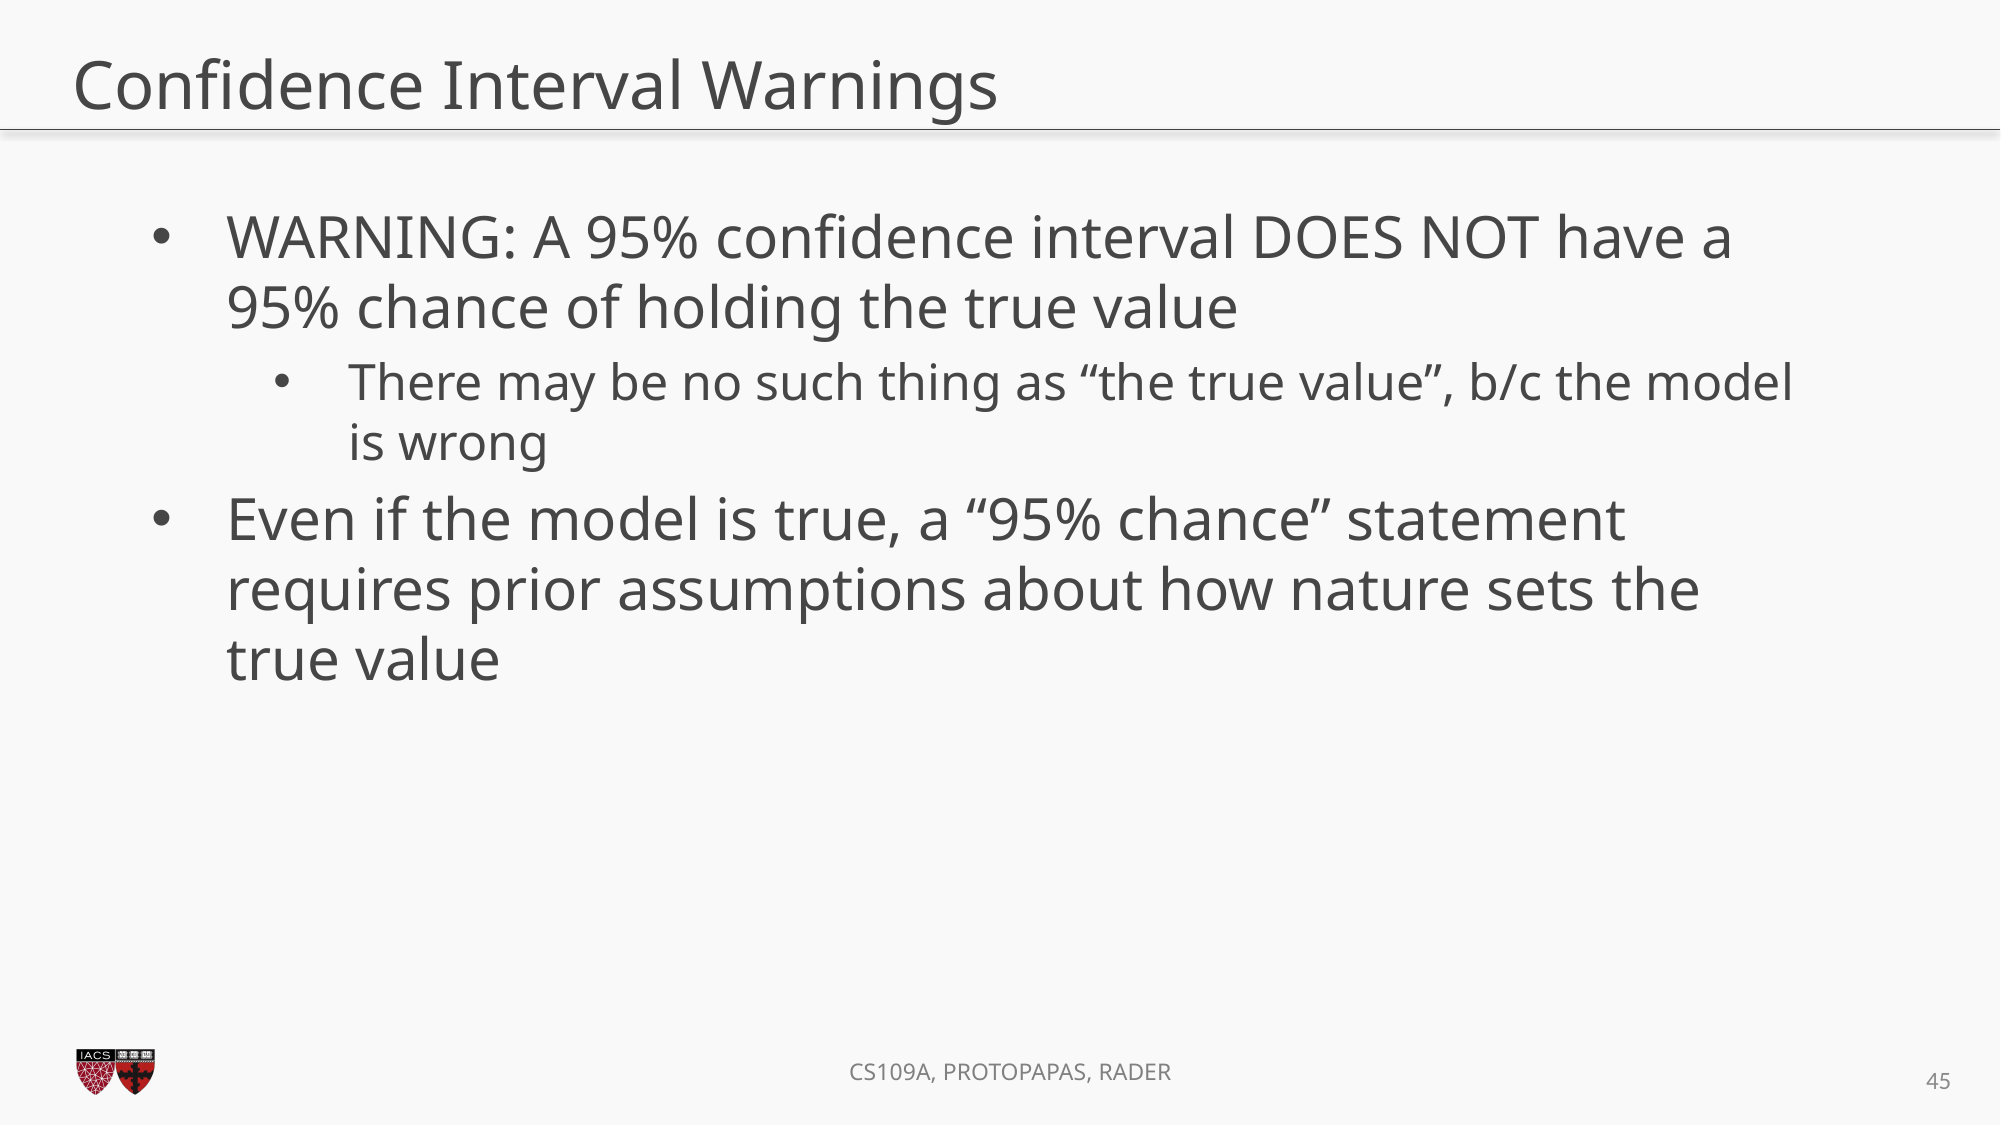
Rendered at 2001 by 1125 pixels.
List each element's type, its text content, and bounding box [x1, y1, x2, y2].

slide_number 45 [1500, 1050, 1967, 1110]
picture [75, 1049, 155, 1095]
list WARNING: A 95% confidence interval DOES NOT have a 95% chance of holding the true value There may be no such thing as “the true value”, b/c the model is wrong Even if the model is true, a “95% chance” statement requires prior assumptions about how nature sets the true value [136, 193, 1831, 1014]
title Confidence Interval Warnings [57, 35, 1943, 162]
